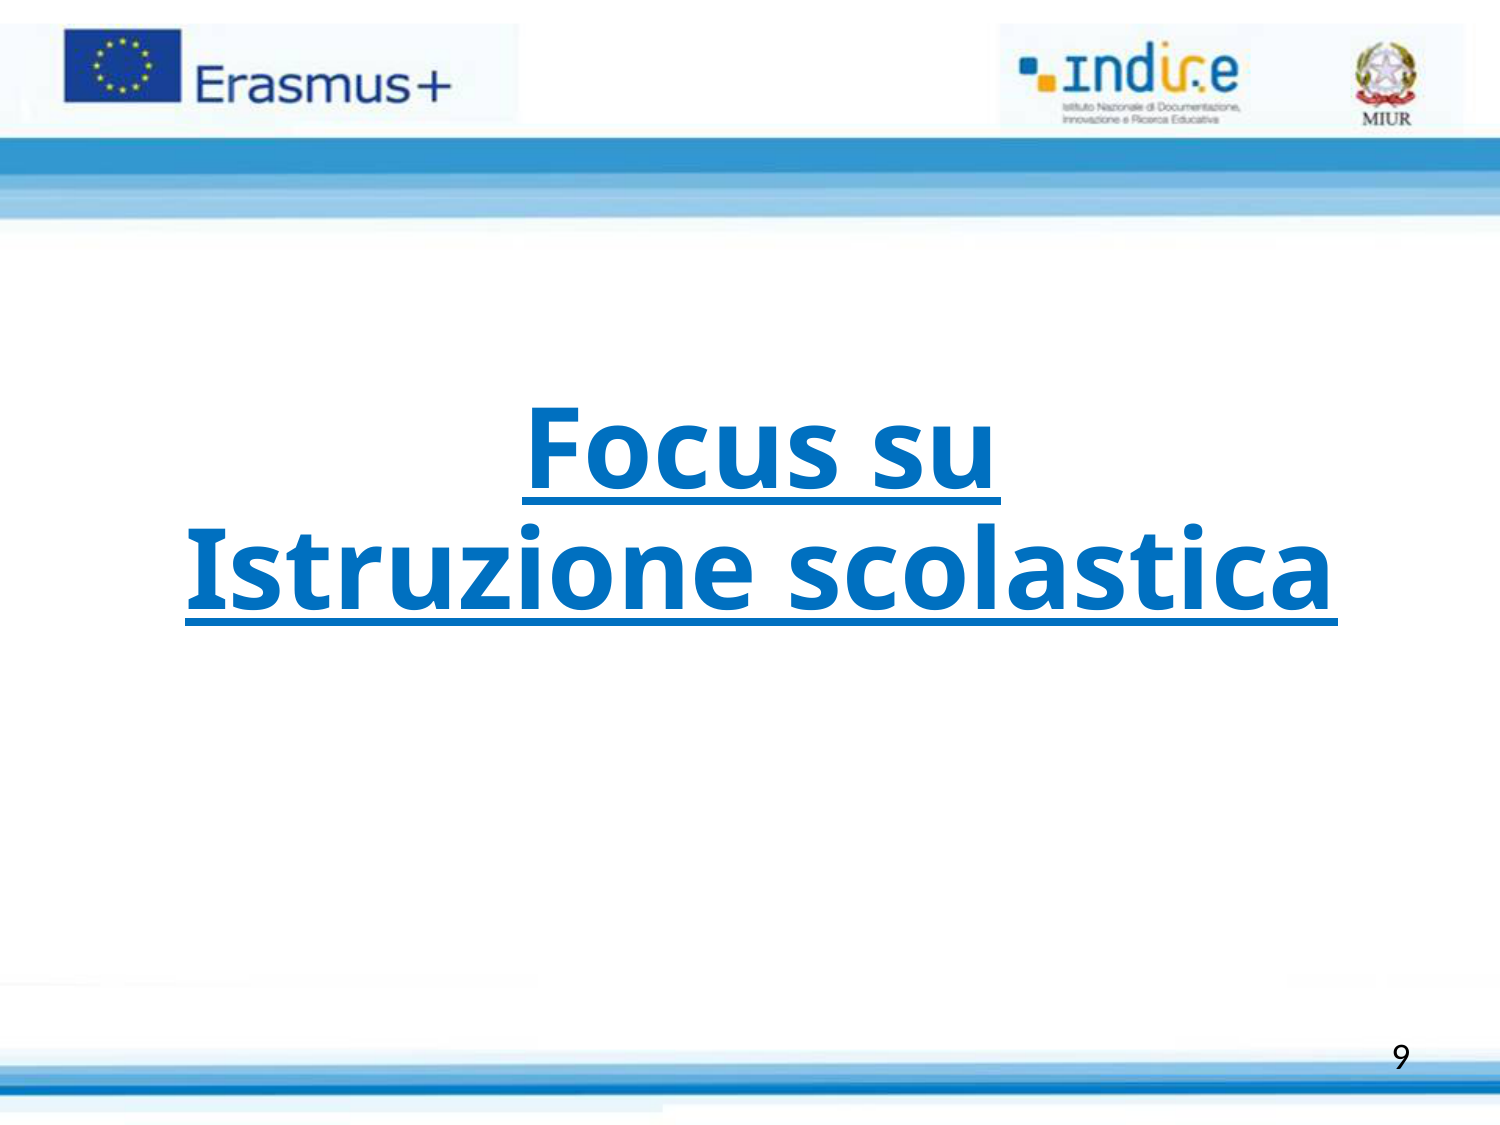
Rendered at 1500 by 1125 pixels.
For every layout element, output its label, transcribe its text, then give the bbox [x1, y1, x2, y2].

text_box 9 [1074, 1024, 1426, 1103]
picture [0, 0, 1500, 1125]
text_box Focus su Istruzione scolastica [123, 408, 1399, 752]
